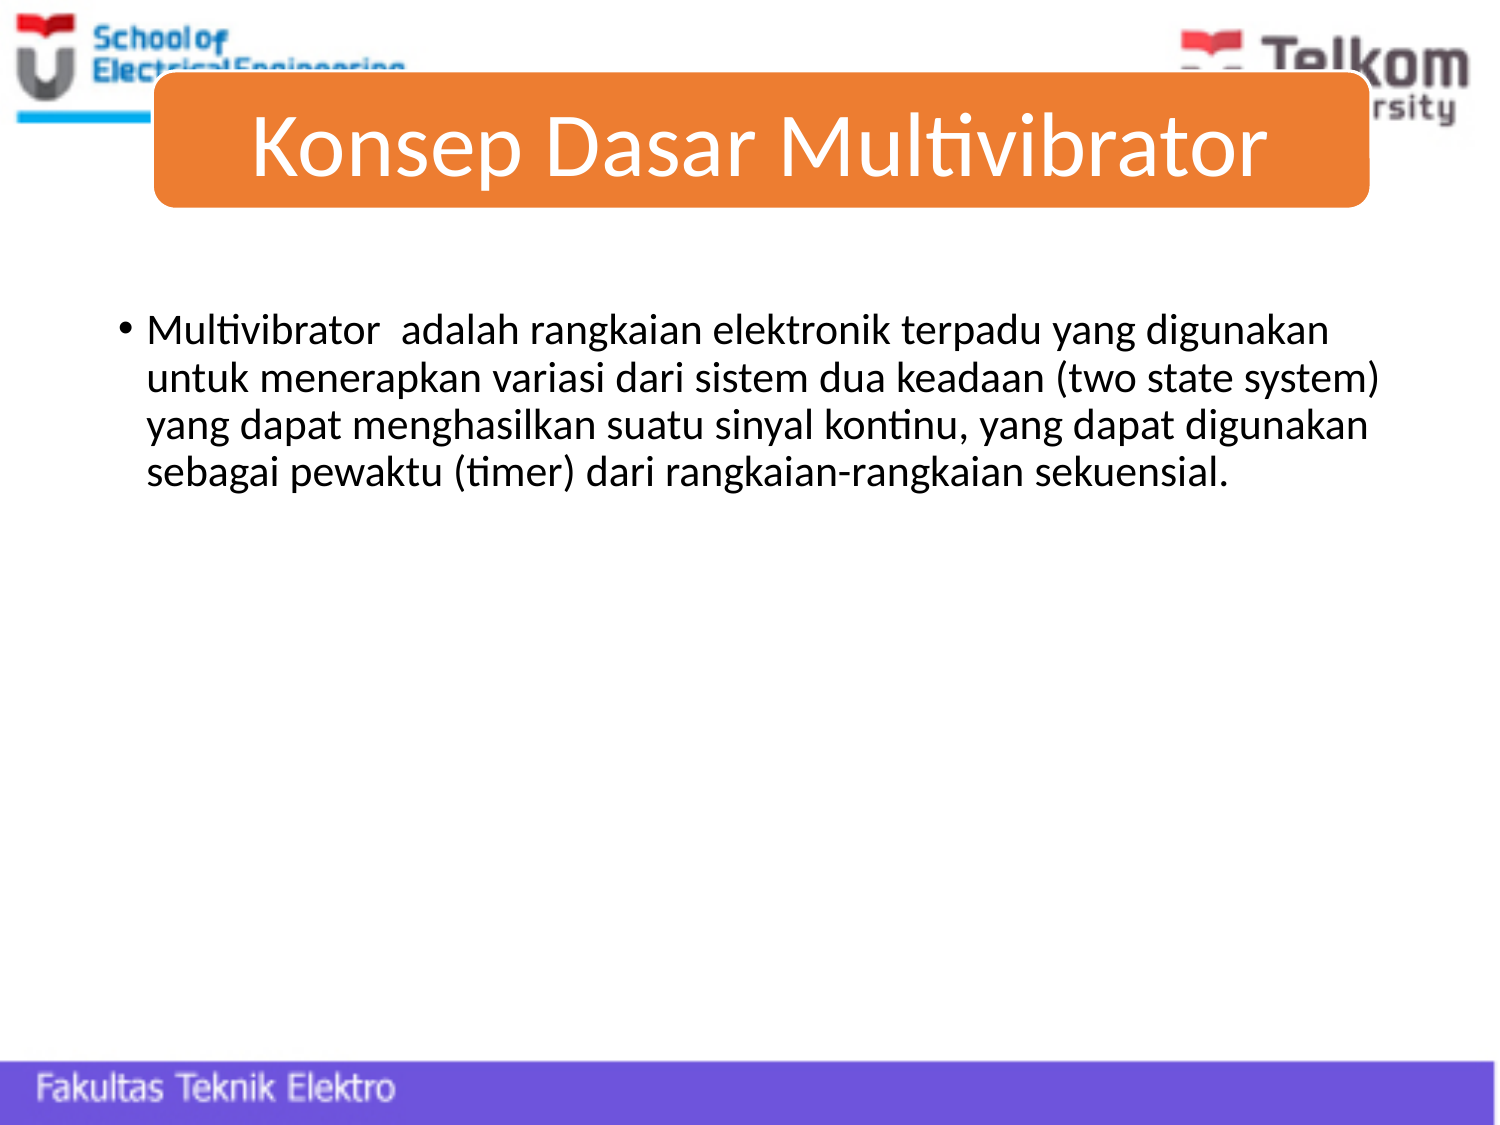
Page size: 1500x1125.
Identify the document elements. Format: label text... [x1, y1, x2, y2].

picture [0, 0, 1500, 1125]
list Multivibrator adalah rangkaian elektronik terpadu yang digunakan untuk menerapkan variasi dari sistem dua keadaan (two state system) yang dapat menghasilkan suatu sinyal kontinu, yang dapat digunakan sebagai pewaktu (timer) dari rangkaian-rangkaian sekuensial. [103, 299, 1397, 1014]
title Konsep Dasar Multivibrator [103, 59, 1397, 278]
text_box Konsep Dasar Multivibrator [150, 69, 1373, 211]
